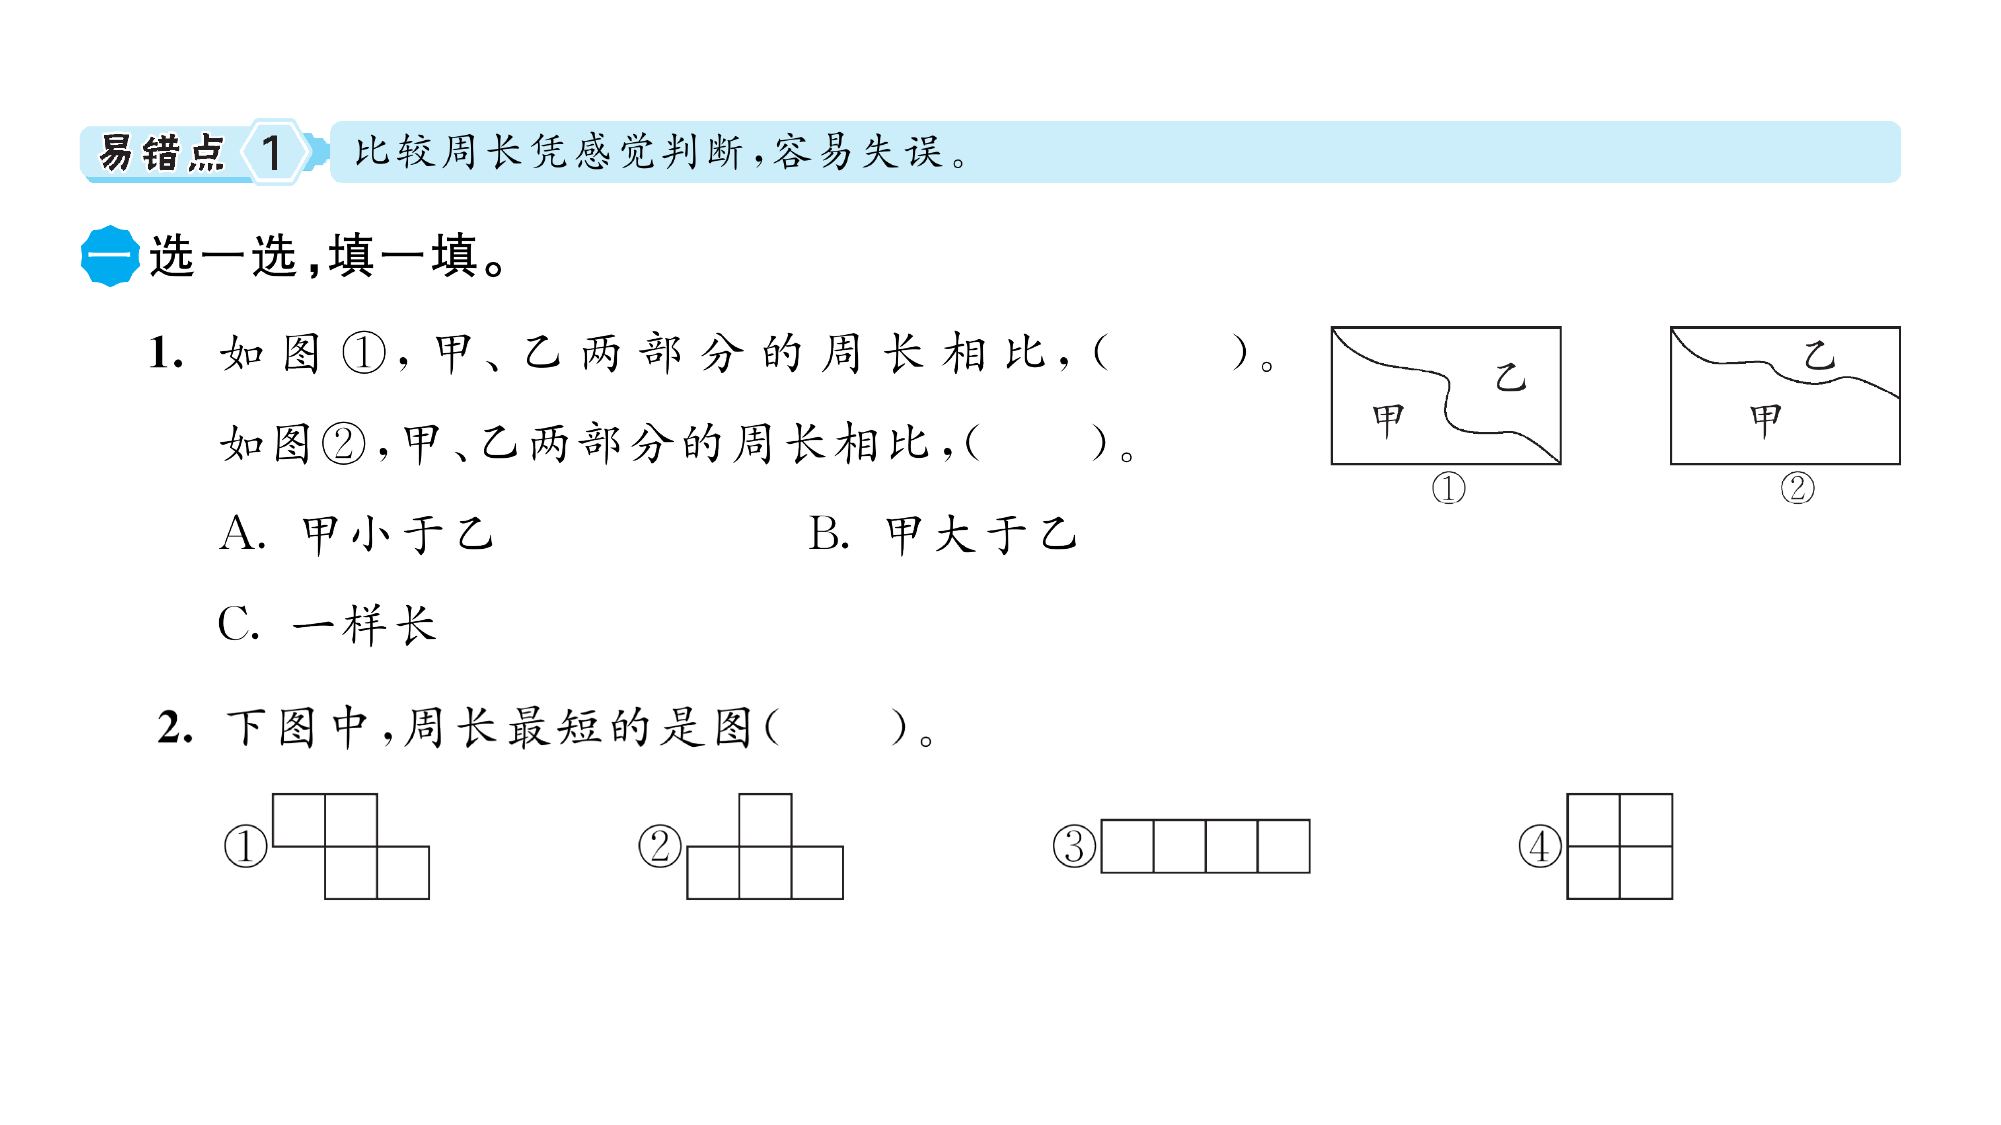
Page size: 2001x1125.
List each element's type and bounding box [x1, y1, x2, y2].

picture [154, 680, 2000, 924]
picture [76, 87, 1967, 669]
